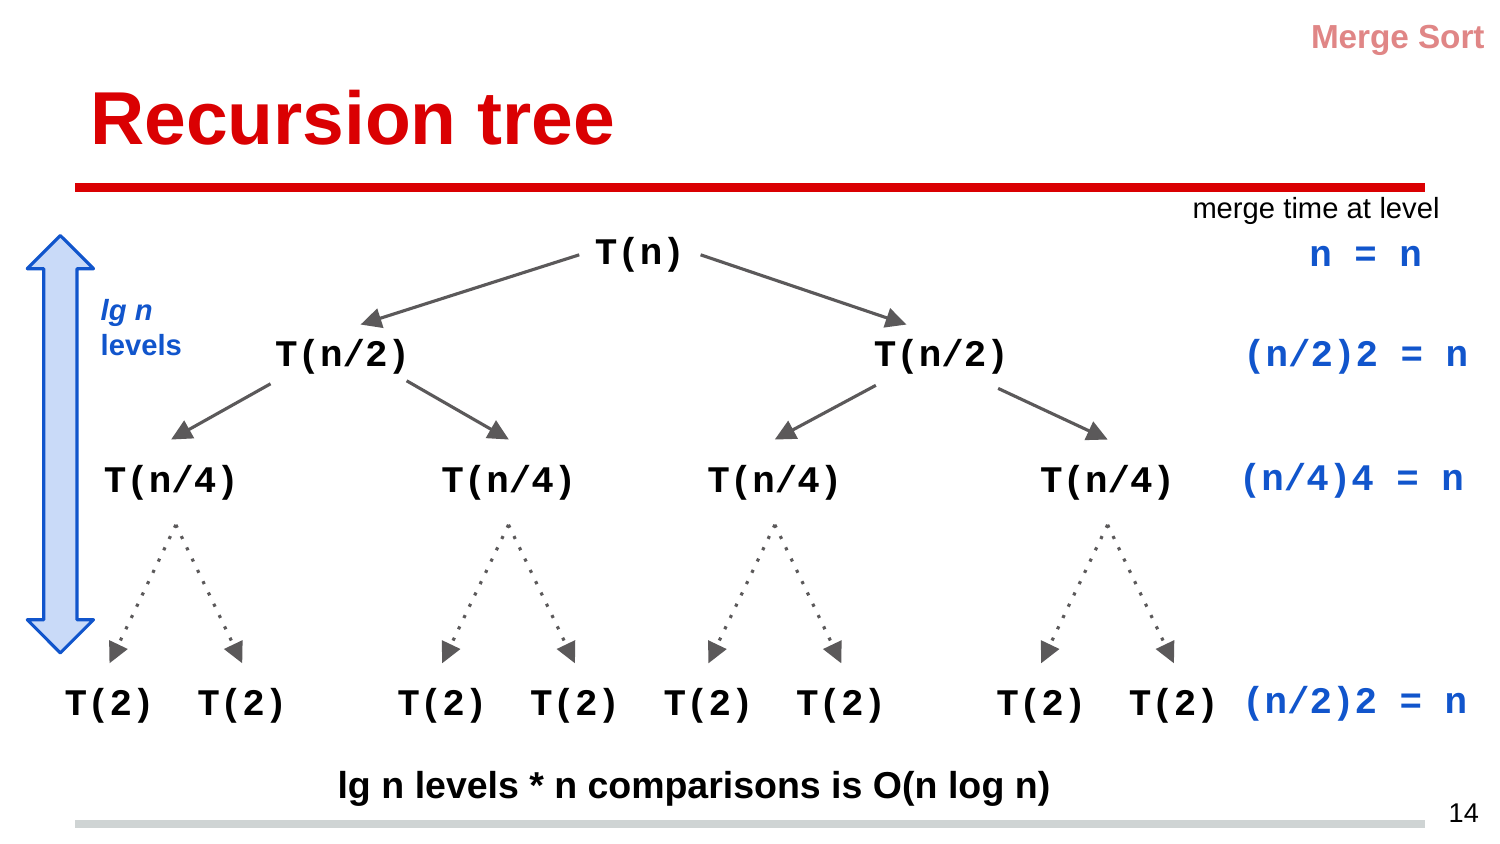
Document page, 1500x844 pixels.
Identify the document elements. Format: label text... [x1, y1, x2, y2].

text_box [508, 524, 576, 664]
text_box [360, 254, 580, 325]
text_box (n/2)2 = n [1204, 661, 1488, 747]
text_box T(n/4) [689, 439, 861, 525]
text_box T(n/4) [423, 439, 595, 525]
text_box T(n/2) [256, 313, 428, 399]
text_box T(n/4) [1014, 439, 1201, 525]
text_box T(2) [514, 663, 636, 739]
text_box T(2) [181, 663, 304, 749]
slide_number 14 [1403, 779, 1494, 844]
text_box (n/2)2 = n [1228, 313, 1500, 399]
title Recursion tree [75, 33, 1425, 175]
text_box merge time at level [1177, 174, 1481, 236]
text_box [175, 524, 243, 664]
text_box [700, 254, 907, 325]
text_box T(n/2) [855, 313, 1027, 399]
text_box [1107, 524, 1175, 664]
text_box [997, 388, 1108, 440]
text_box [708, 524, 773, 664]
text_box T(2) [647, 663, 770, 739]
text_box (n/4)4 = n [1201, 437, 1491, 523]
text_box lg n levels [85, 276, 271, 338]
text_box T(2) [1113, 663, 1235, 749]
text_box T(2) [980, 663, 1102, 739]
text_box lg n levels * n comparisons is O(n log n) [322, 739, 1129, 817]
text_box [774, 524, 842, 664]
text_box [27, 235, 94, 653]
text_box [441, 524, 507, 664]
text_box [774, 385, 877, 440]
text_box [109, 524, 174, 664]
text_box T(2) [780, 663, 902, 739]
text_box n = n [1204, 214, 1440, 300]
text_box Merge Sort [1061, 0, 1500, 61]
text_box T(n) [579, 212, 701, 298]
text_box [170, 383, 271, 440]
text_box T(2) [48, 663, 171, 749]
text_box T(n/4) [85, 439, 257, 525]
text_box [1040, 524, 1106, 664]
text_box T(2) [381, 663, 504, 739]
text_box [406, 380, 509, 440]
